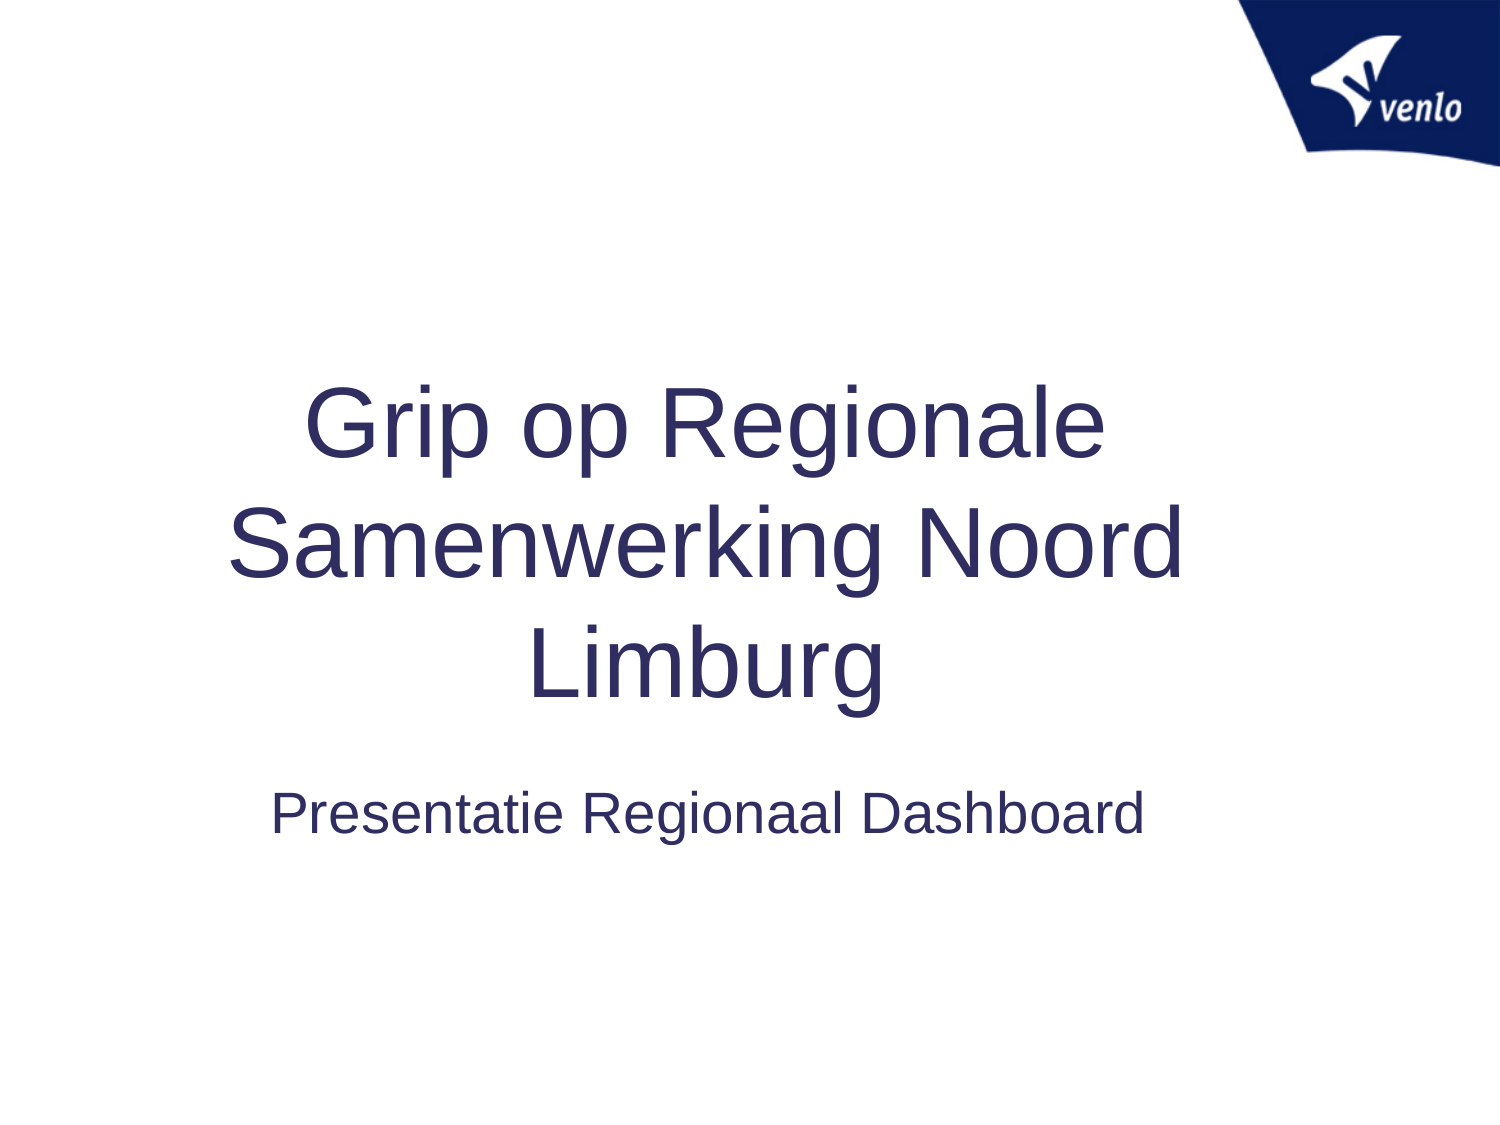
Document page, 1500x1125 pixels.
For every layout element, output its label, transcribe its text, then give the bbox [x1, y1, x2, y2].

subtitle Presentatie Regionaal Dashboard [177, 767, 1240, 945]
title Grip op Regionale Samenwerking Noord Limburg [174, 350, 1238, 705]
picture [0, 0, 1500, 1125]
